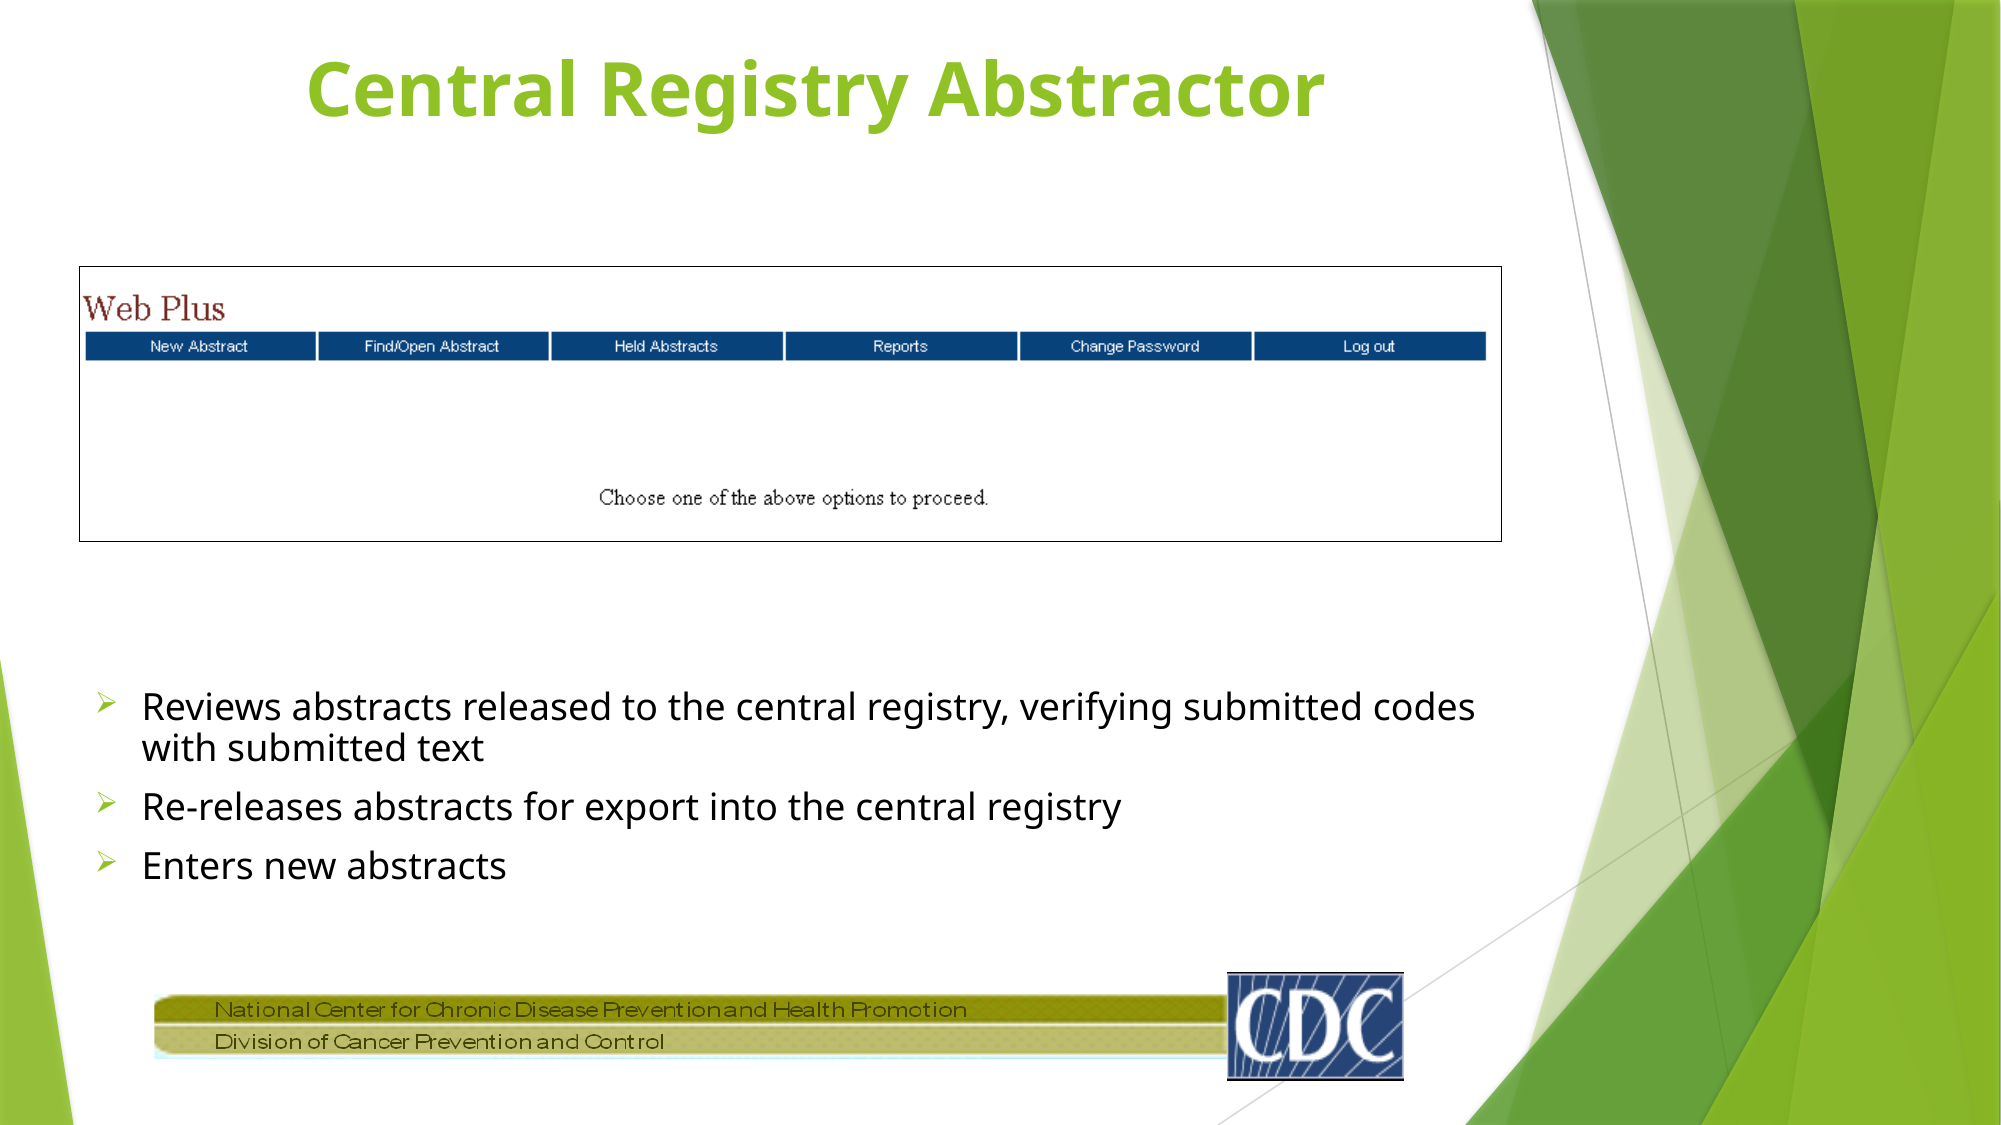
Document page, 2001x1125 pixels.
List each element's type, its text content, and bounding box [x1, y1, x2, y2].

picture [79, 266, 1502, 542]
picture [153, 971, 1405, 1082]
title Central Registry Abstractor [111, 27, 1522, 235]
list Reviews abstracts released to the central registry, verifying submitted codes with submitted text Re-releases abstracts for export into the central registry Enters new abstracts [79, 589, 1502, 987]
